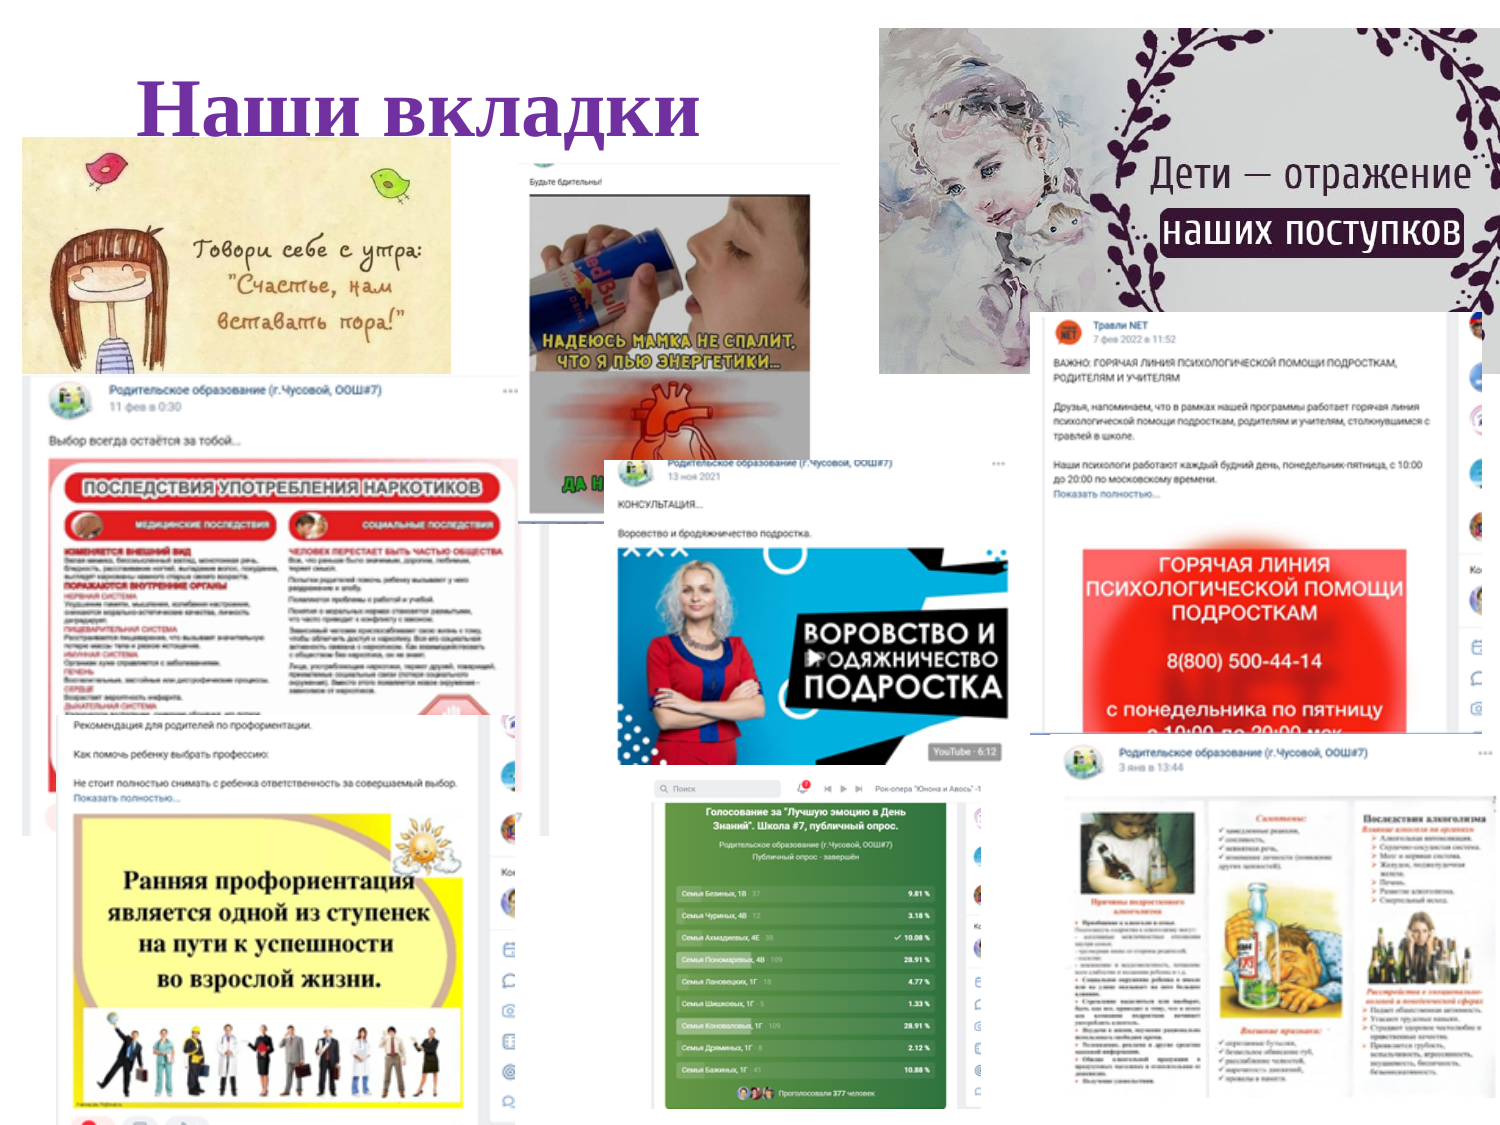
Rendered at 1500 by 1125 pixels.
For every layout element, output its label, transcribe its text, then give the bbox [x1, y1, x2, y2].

title Наши вкладки [53, 45, 786, 161]
picture [879, 28, 1500, 1098]
picture [22, 136, 1021, 1125]
picture [651, 778, 981, 1110]
